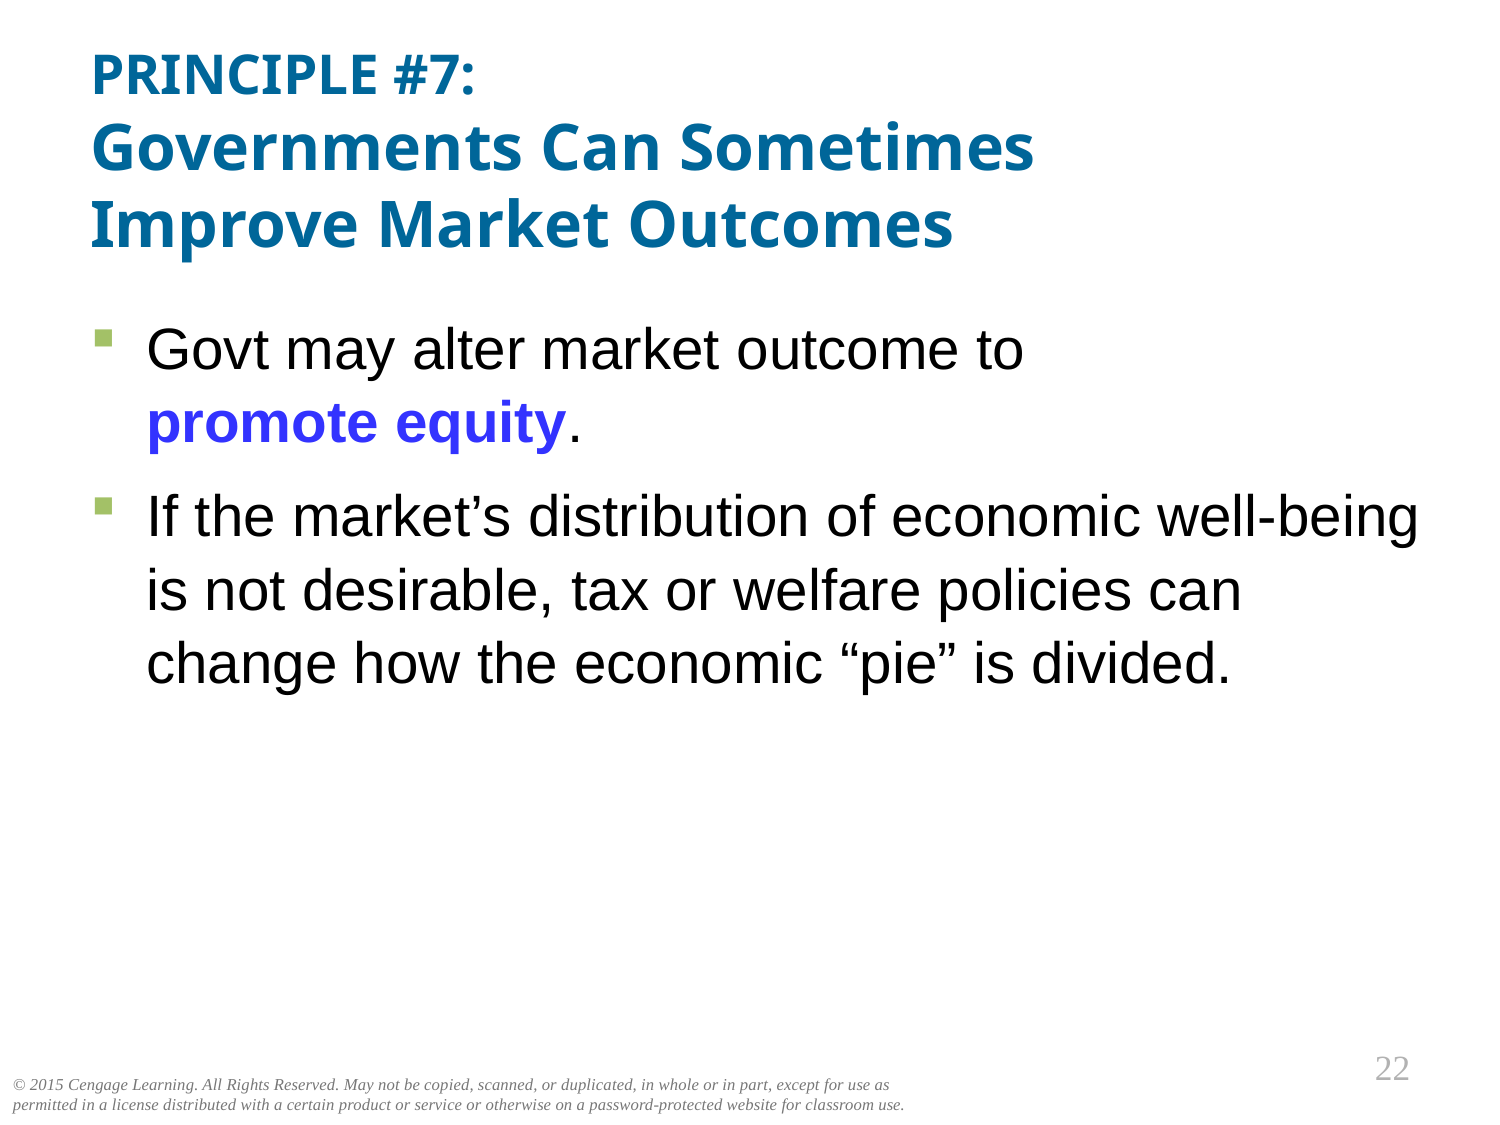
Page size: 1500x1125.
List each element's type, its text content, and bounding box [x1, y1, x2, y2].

list Govt may alter market outcome to promote equity. If the market’s distribution of economic well-being is not desirable, tax or welfare policies can change how the economic “pie” is divided. [74, 299, 1451, 1018]
title PRINCIPLE #7: Governments Can Sometimes Improve Market Outcomes [74, 30, 1426, 269]
